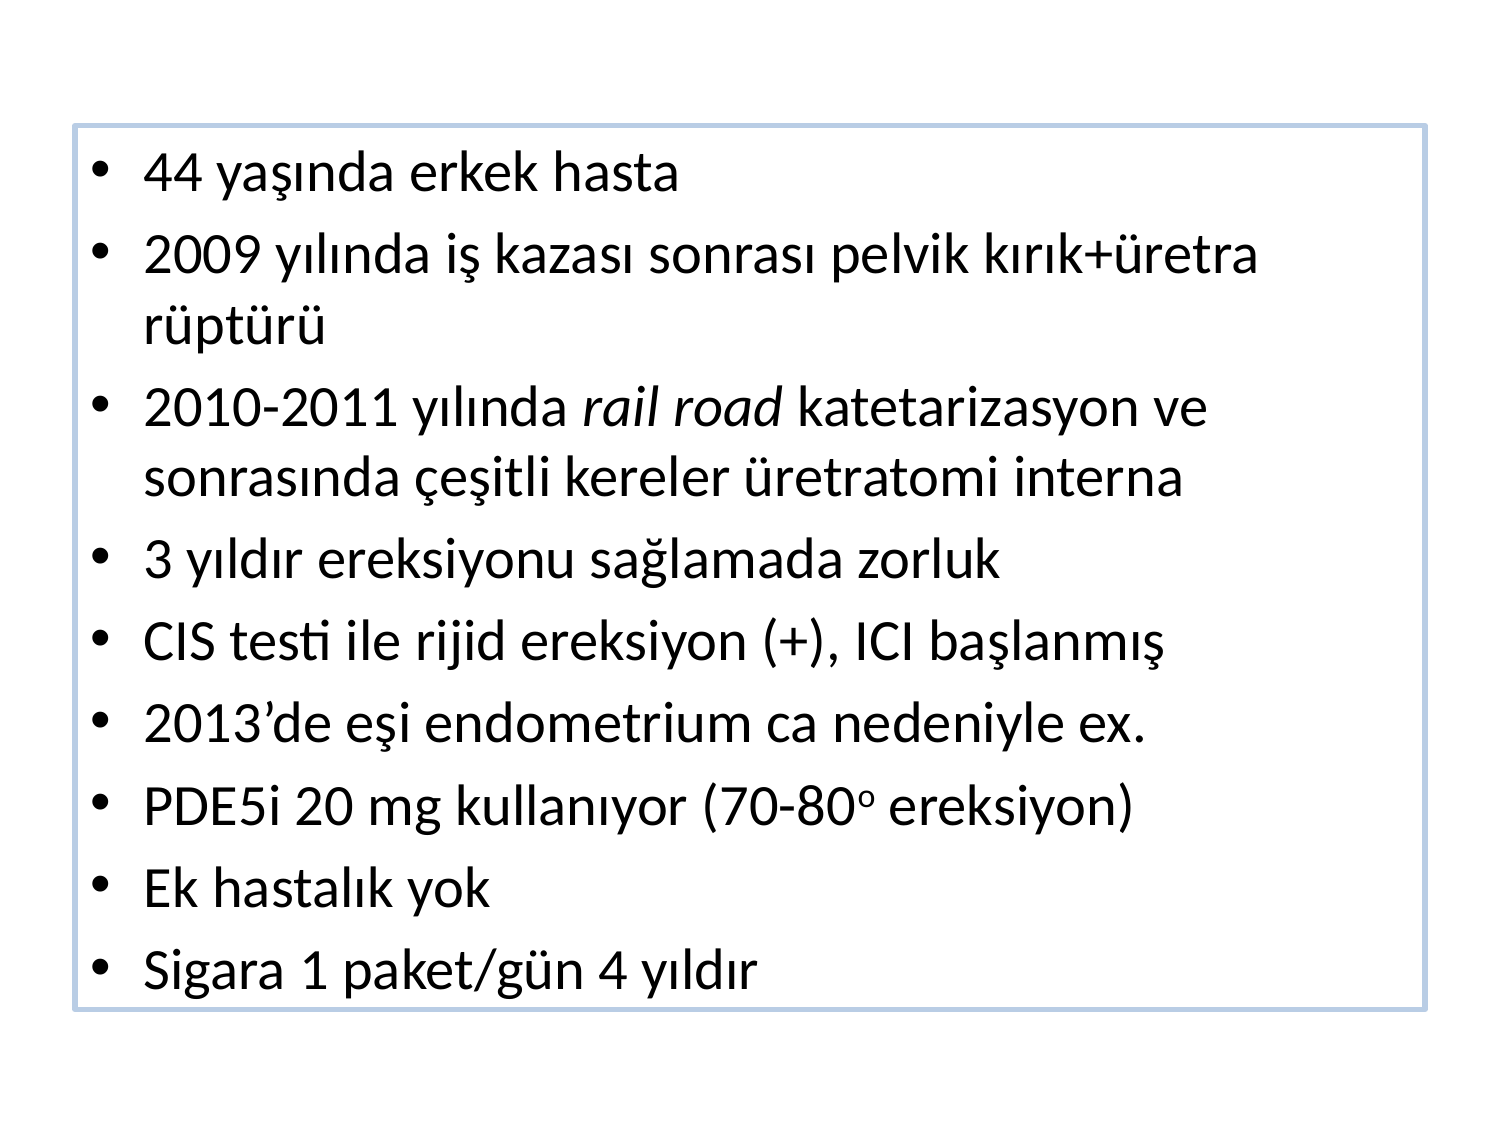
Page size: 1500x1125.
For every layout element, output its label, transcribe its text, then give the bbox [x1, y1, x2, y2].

list 44 yaşında erkek hasta 2009 yılında iş kazası sonrası pelvik kırık+üretra rüptürü 2010-2011 yılında rail road katetarizasyon ve sonrasında çeşitli kereler üretratomi interna 3 yıldır ereksiyonu sağlamada zorluk CIS testi ile rijid ereksiyon (+), ICI başlanmış 2013’de eşi endometrium ca nedeniyle ex. PDE5i 20 mg kullanıyor (70-80o ereksiyon) Ek hastalık yok Sigara 1 paket/gün 4 yıldır [75, 125, 1425, 1010]
